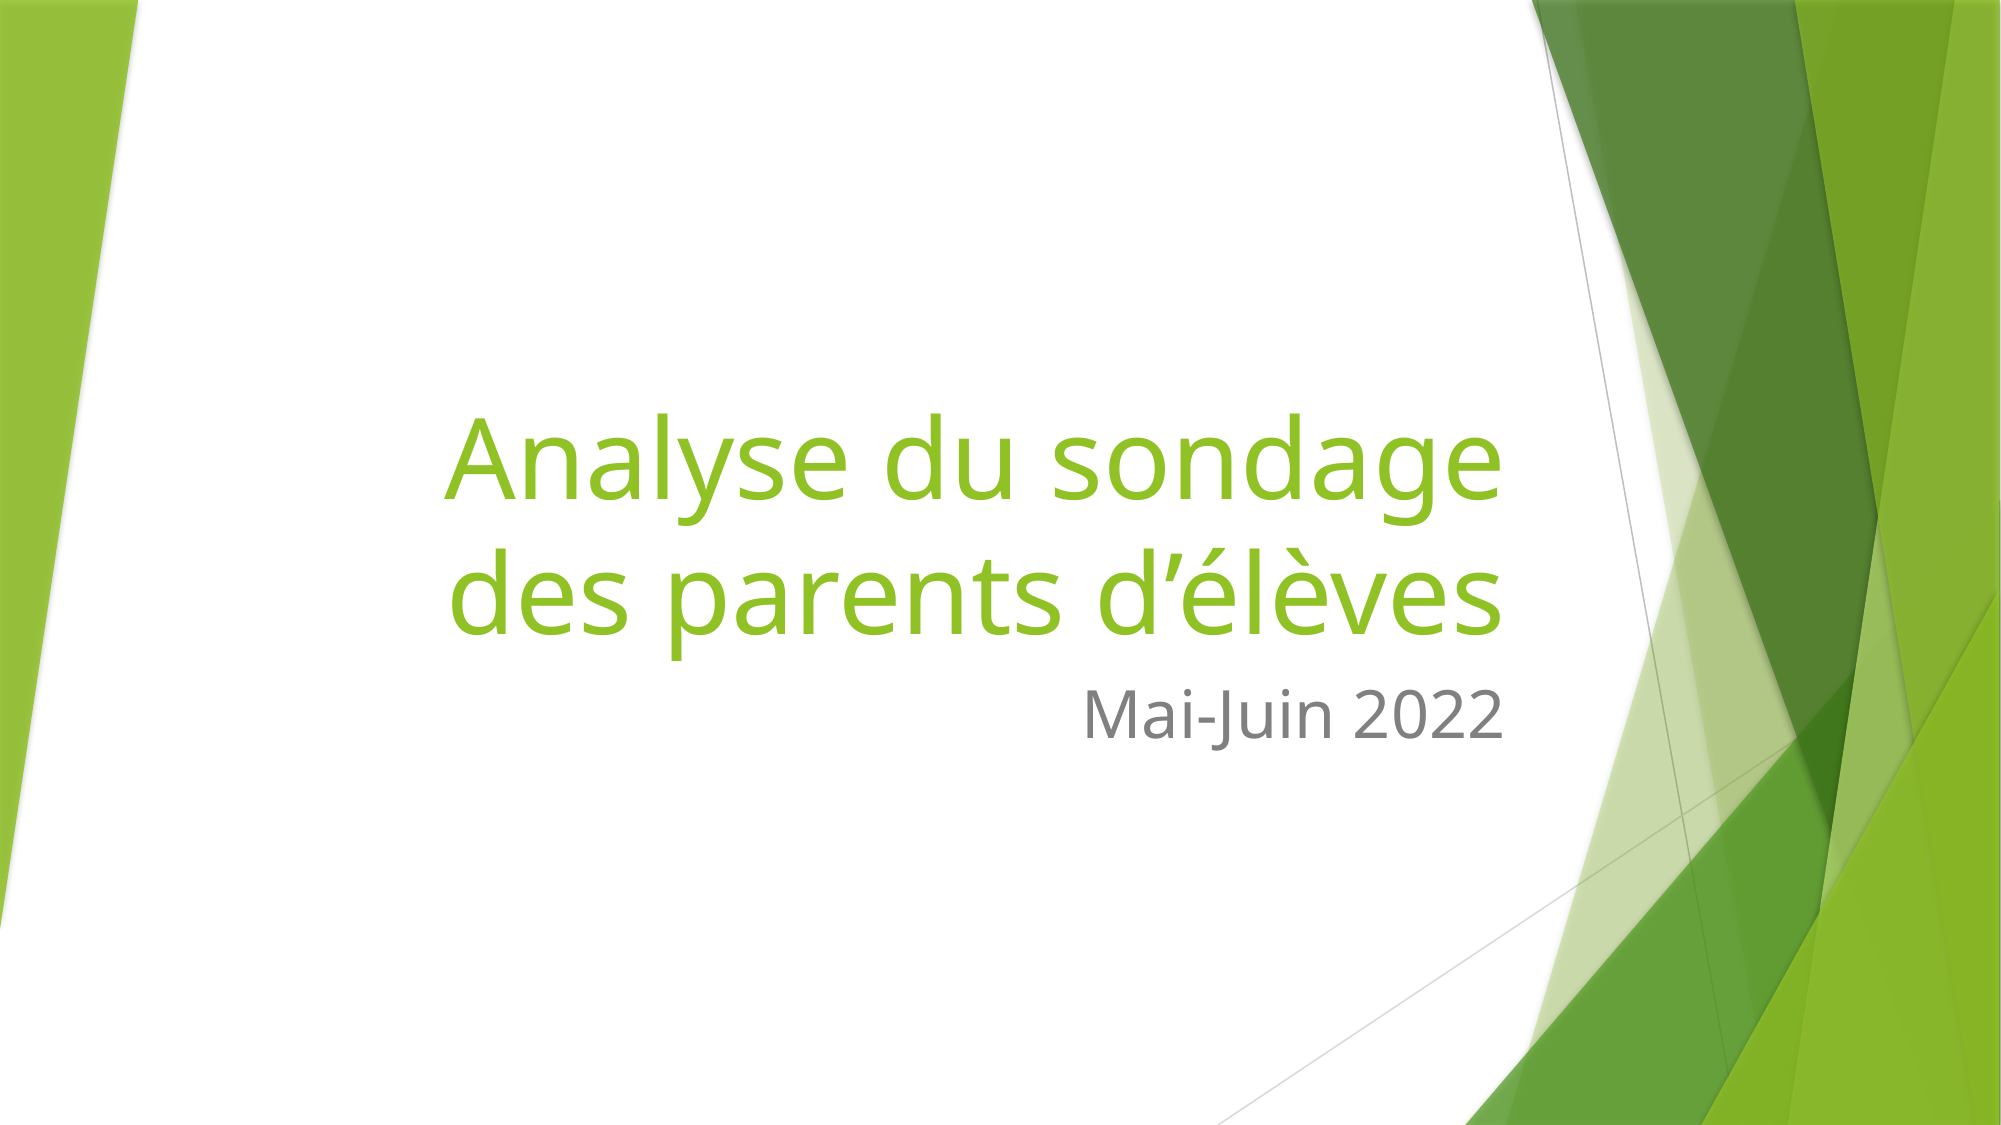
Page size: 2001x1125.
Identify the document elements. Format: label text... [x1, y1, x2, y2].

title Analyse du sondage des parents d’élèves [247, 394, 1522, 664]
subtitle Mai-Juin 2022 [247, 664, 1522, 845]
